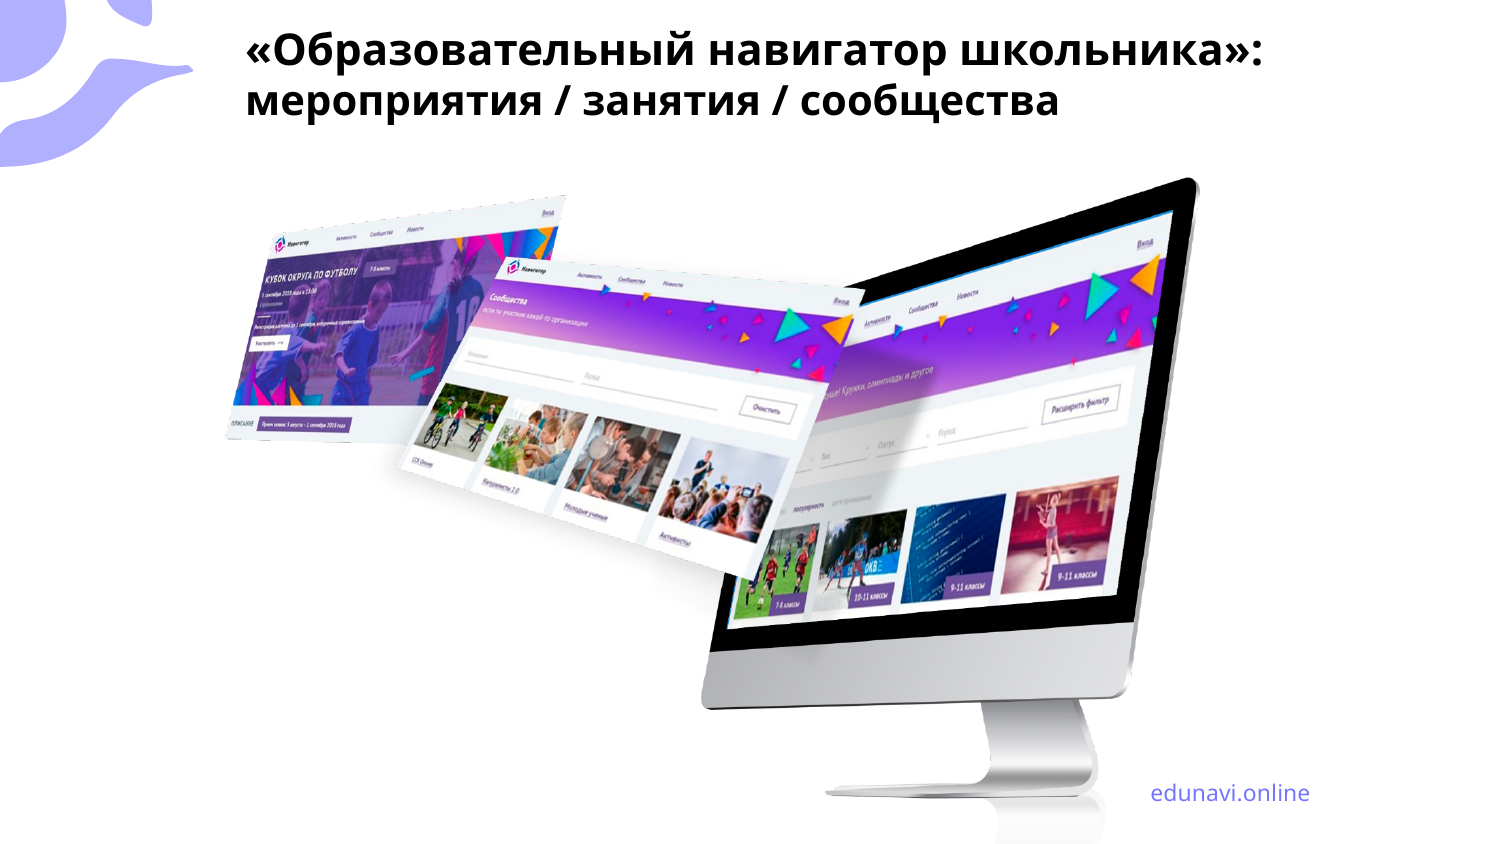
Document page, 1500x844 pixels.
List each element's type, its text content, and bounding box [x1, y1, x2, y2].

picture [0, 0, 194, 210]
picture [199, 161, 1231, 844]
text_box edunavi.online [1235, 771, 1326, 814]
title «Образовательный навигатор школьника»: мероприятия / занятия / сообщества [230, 29, 1337, 117]
